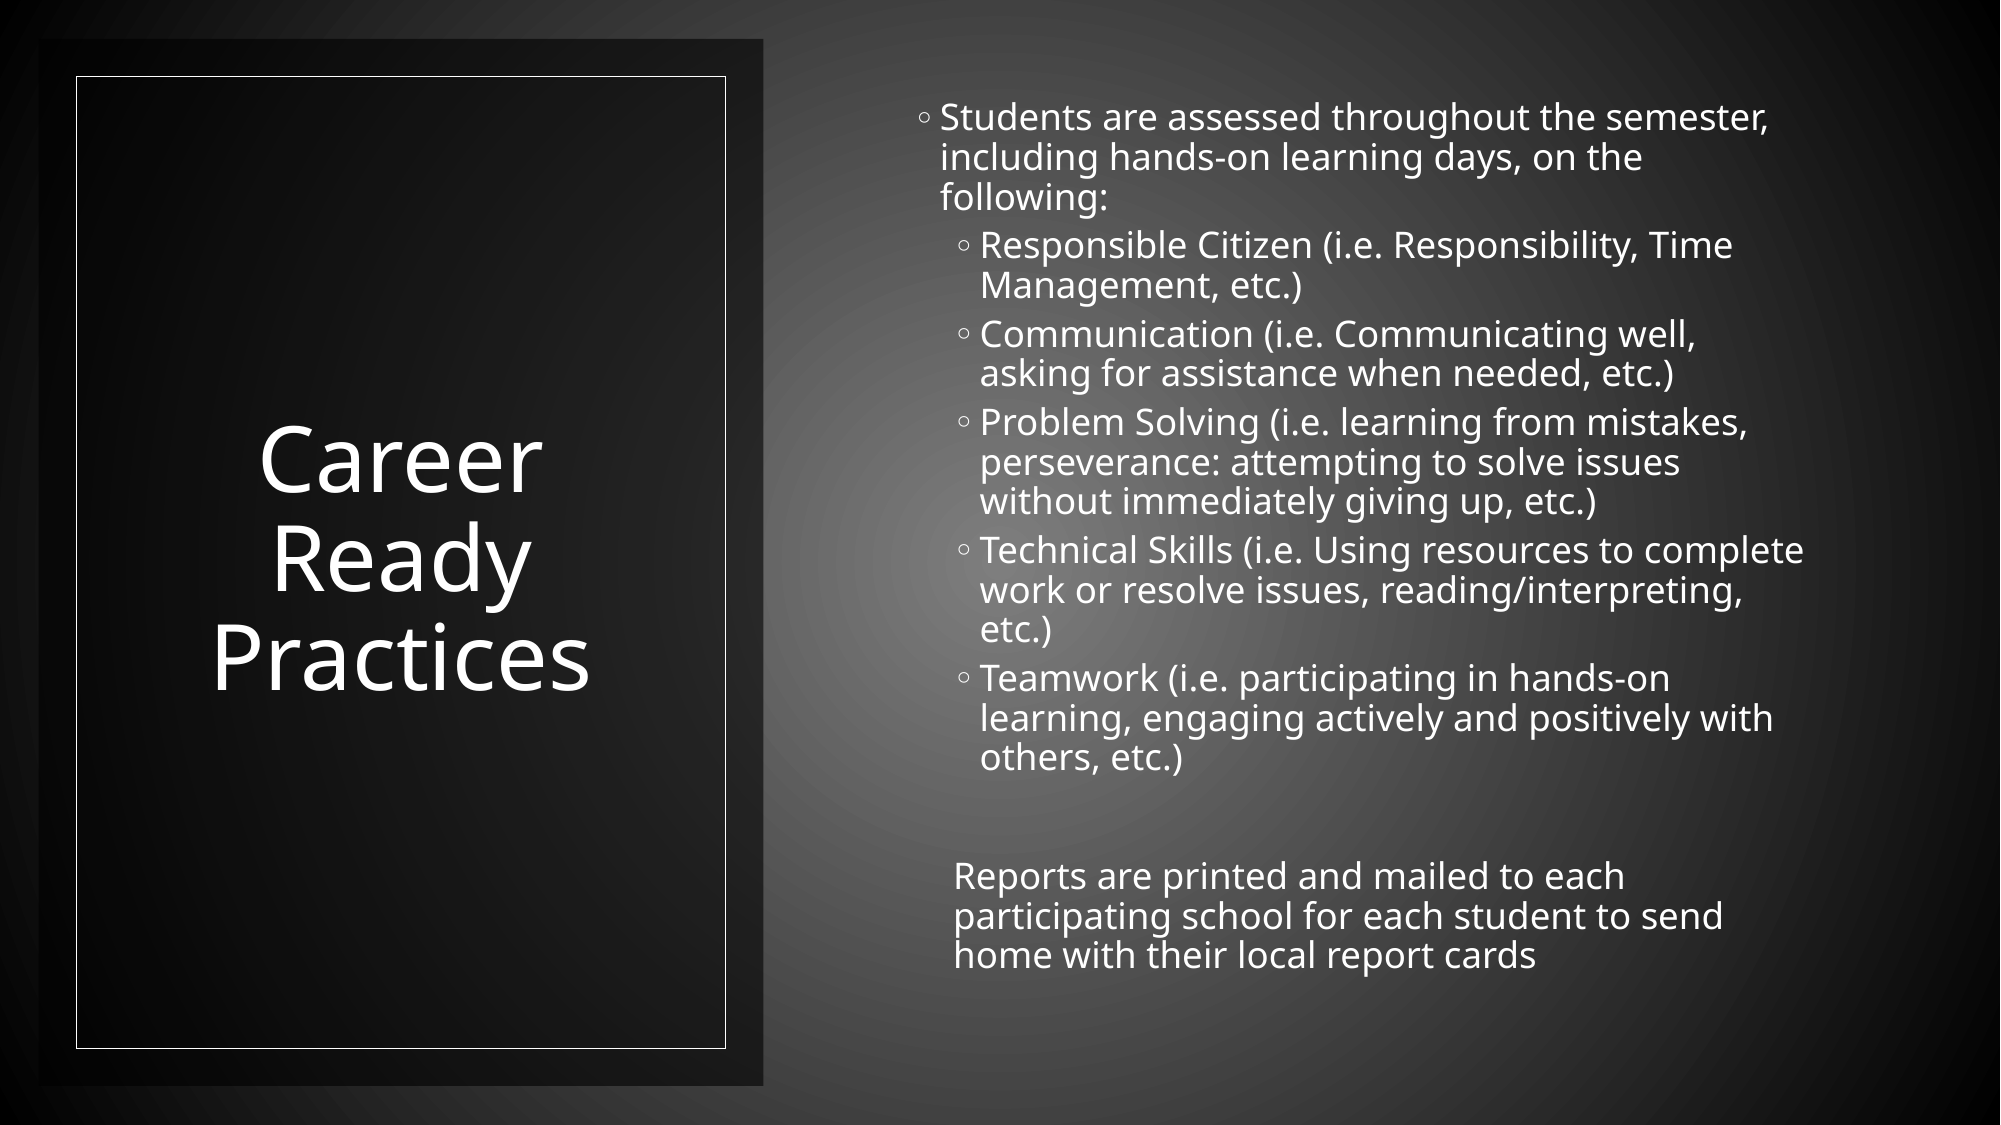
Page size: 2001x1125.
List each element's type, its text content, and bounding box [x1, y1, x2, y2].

title Career Ready Practices [110, 143, 692, 980]
text_box [76, 76, 726, 1049]
text_box [0, 0, 2000, 1125]
text_box [38, 38, 764, 1086]
list Students are assessed throughout the semester, including hands-on learning days, on the following: Responsible Citizen (i.e. Responsibility, Time Management, etc.) Communication (i.e. Communicating well, asking for assistance when needed, etc.) Problem Solving (i.e. learning from mistakes, perseverance: attempting to solve issues without immediately giving up, etc.) Technical Skills (i.e. Using resources to complete work or resolve issues, reading/interpreting, etc.) Teamwork (i.e. participating in hands-on learning, engaging actively and positively with others, etc.) Reports are printed and mailed to each participating school for each student to send home with their local report cards [898, 91, 1825, 990]
